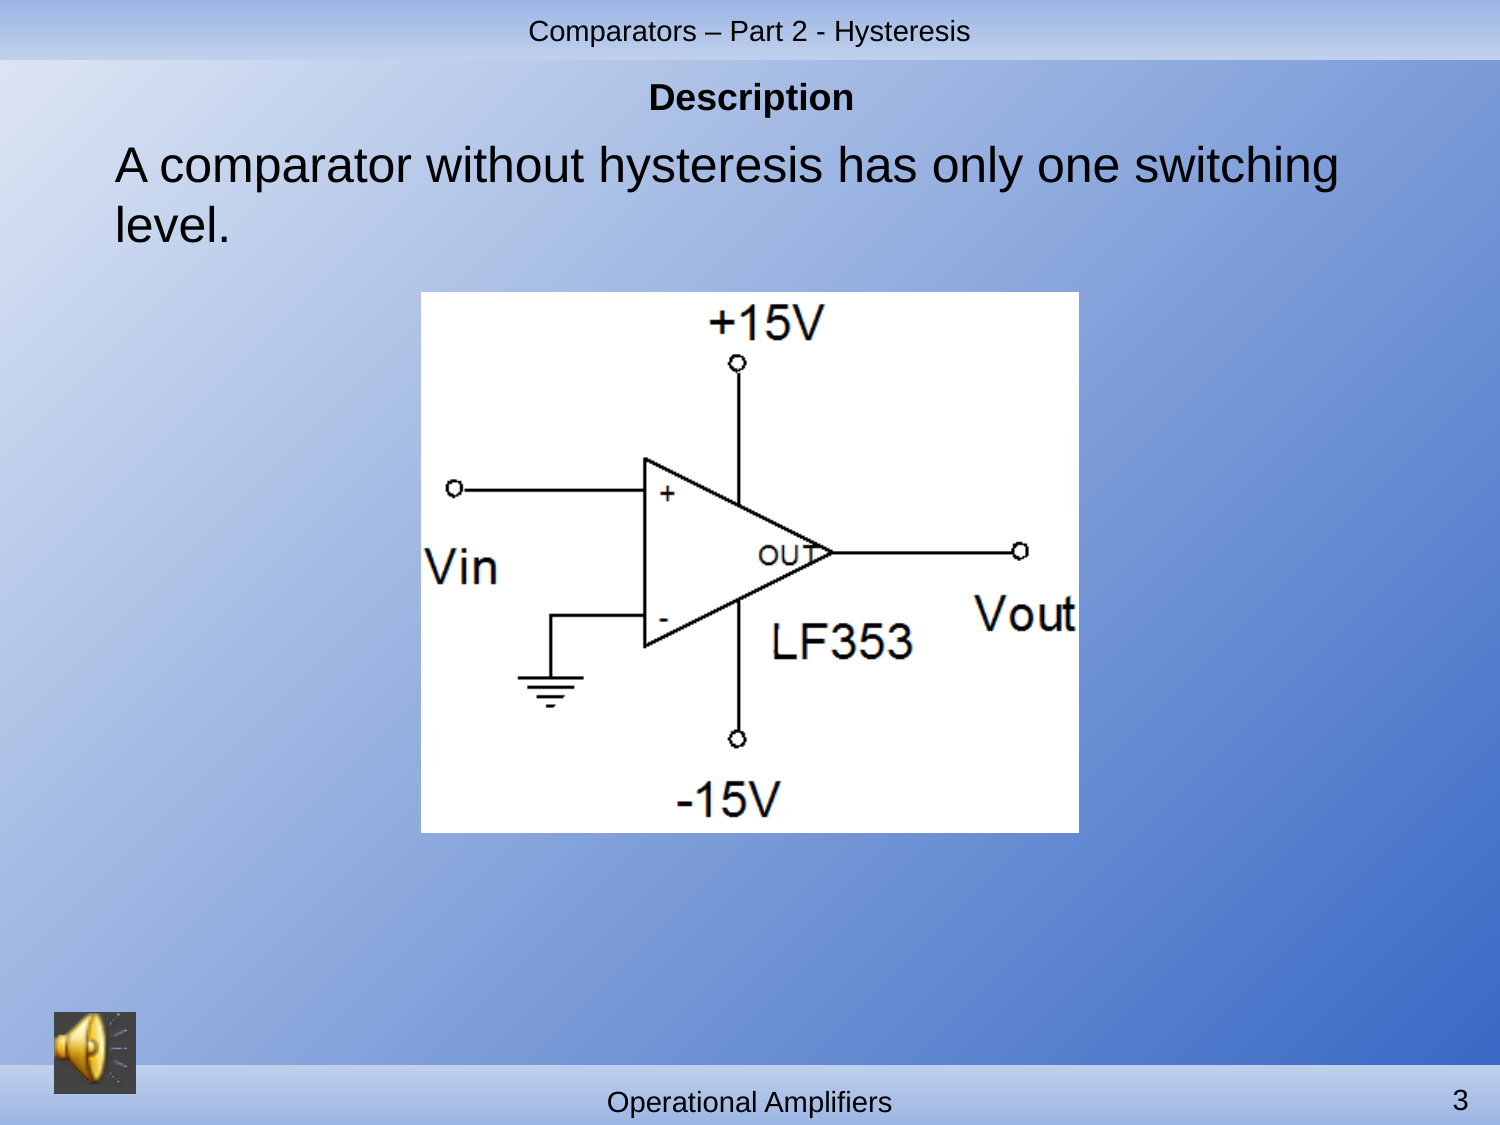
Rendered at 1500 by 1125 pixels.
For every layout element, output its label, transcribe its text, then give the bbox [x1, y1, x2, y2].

title Description [76, 65, 1427, 127]
picture [421, 291, 1079, 834]
picture [52, 1011, 137, 1095]
slide_number 3 [1399, 1063, 1484, 1124]
footer Operational Amplifiers [0, 1065, 1500, 1125]
text_box A comparator without hysteresis has only one switching level. [100, 125, 1459, 321]
slide_number Comparators – Part 2 - Hysteresis [0, 0, 1500, 60]
